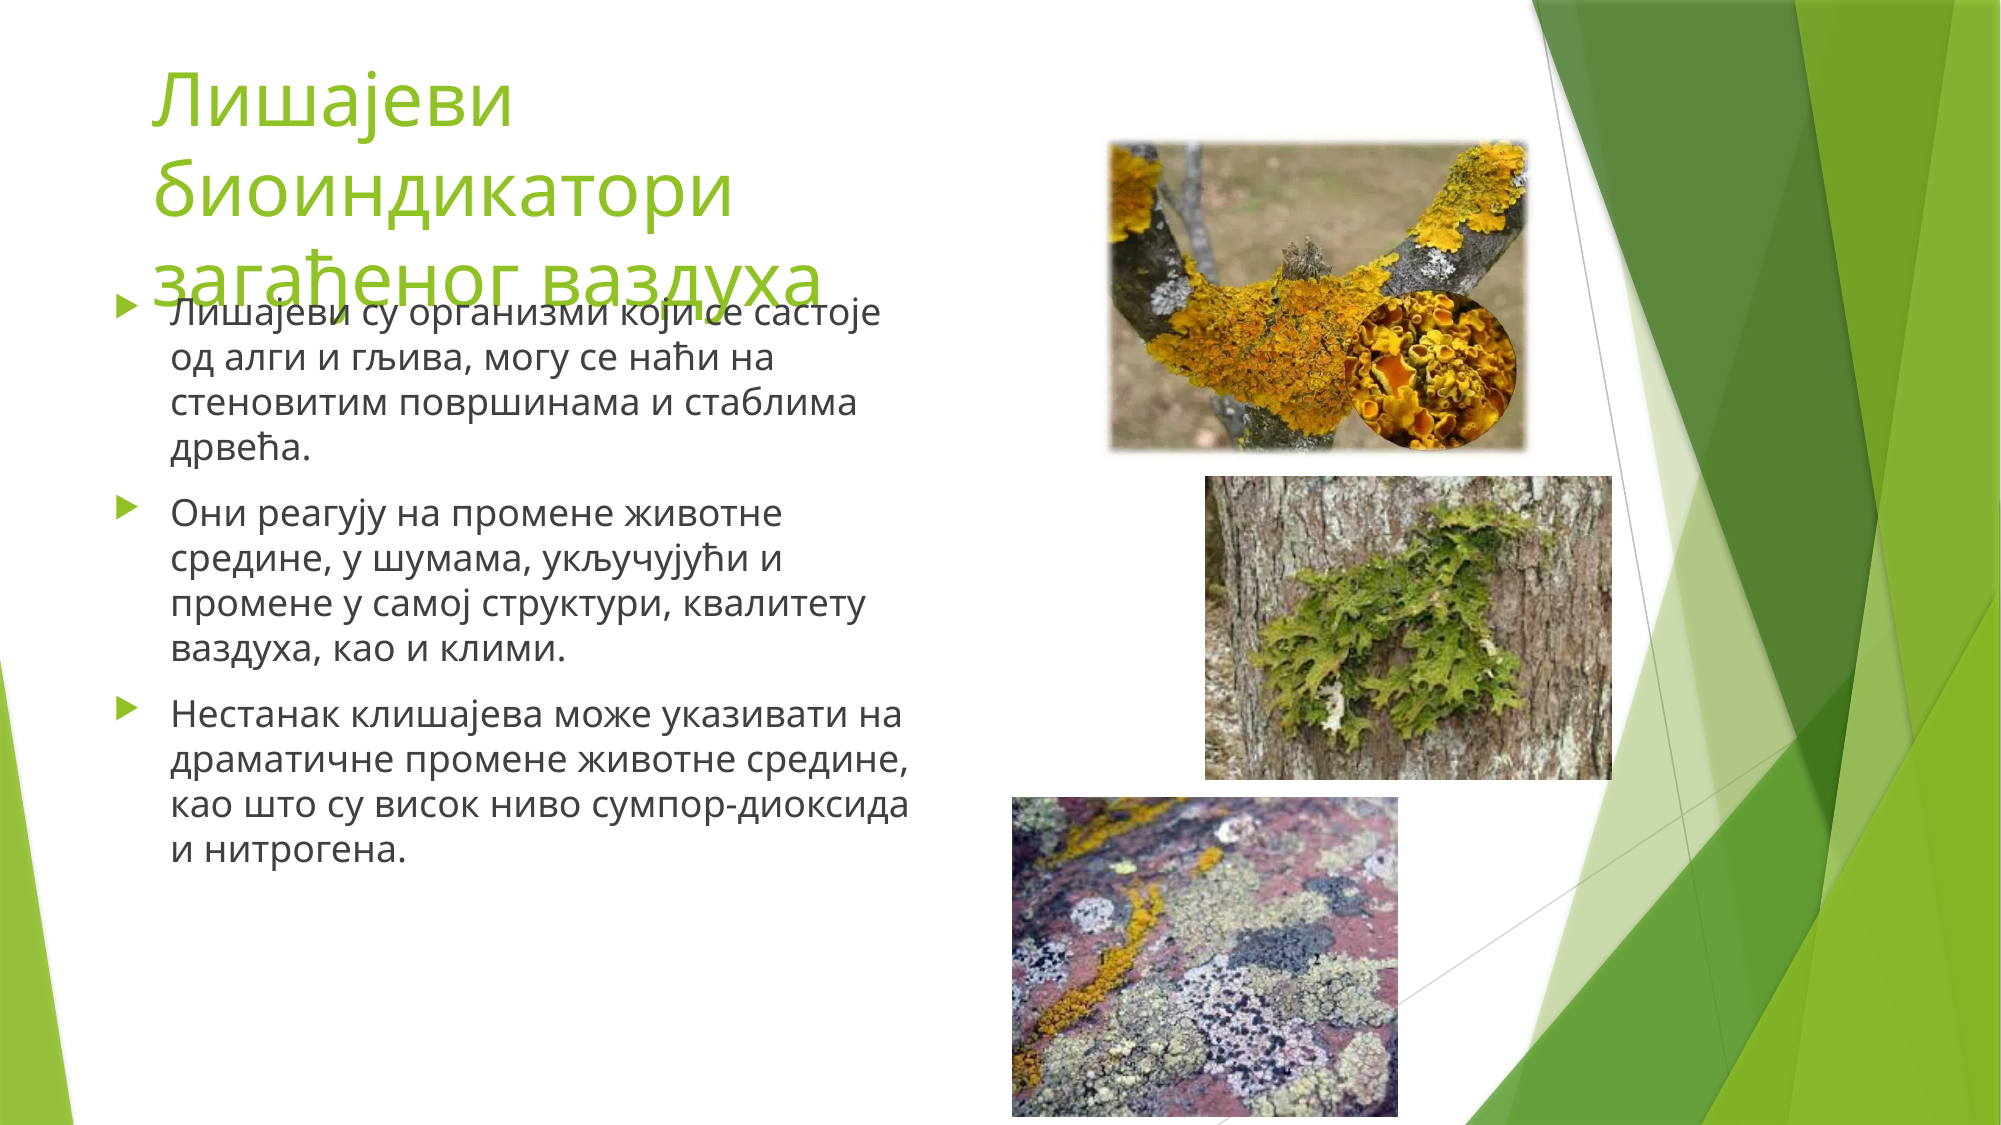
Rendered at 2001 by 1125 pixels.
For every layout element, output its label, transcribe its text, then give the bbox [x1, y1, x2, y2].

picture [1011, 796, 1399, 1117]
list Лишајеви су организми који се састоје од алги и гљива, могу се наћи на стеновитим површинама и стаблима дрвећа. Они реагују на промене животне средине, у шумама, укључујући и промене у самој структури, квалитету ваздуха, као и клими. Нестанак клишајева може указивати на драматичне промене животне средине, као што су висок ниво сумпор-диоксида и нитрогена. [98, 280, 946, 913]
picture [1204, 476, 1612, 781]
picture [1099, 132, 1535, 460]
title Лишајеви биоиндикатори загађеног ваздуха [137, 44, 1078, 261]
